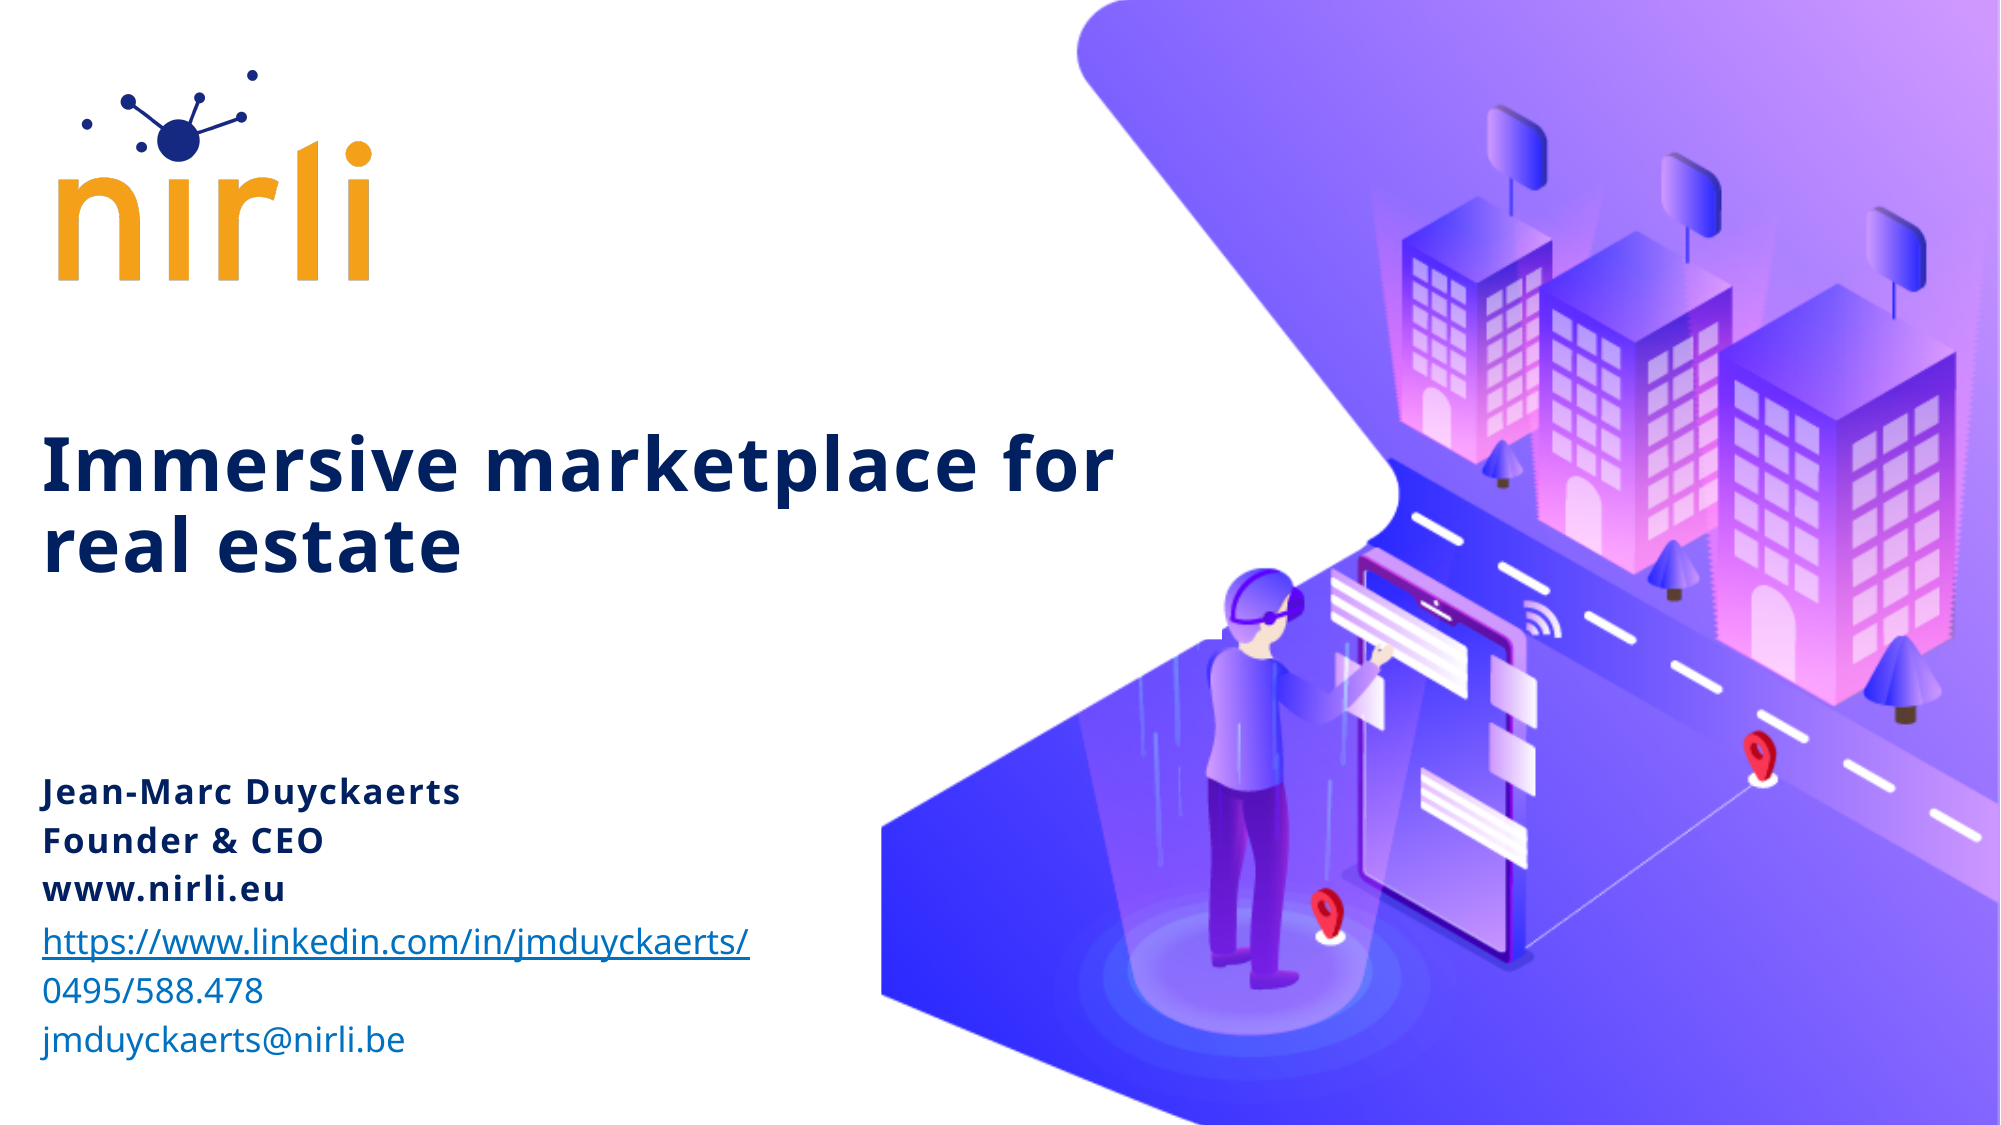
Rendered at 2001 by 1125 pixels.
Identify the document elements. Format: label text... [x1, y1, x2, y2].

text_box Jean-Marc Duyckaerts Founder & CEO www.nirli.eu https://www.linkedin.com/in/jmduyckaerts/ 0495/588.478 jmduyckaerts@nirli.be [27, 767, 495, 1071]
picture [495, 0, 2000, 1125]
text_box Immersive marketplace for real estate [27, 419, 495, 640]
picture [47, 70, 380, 291]
text_box [27, 475, 400, 583]
